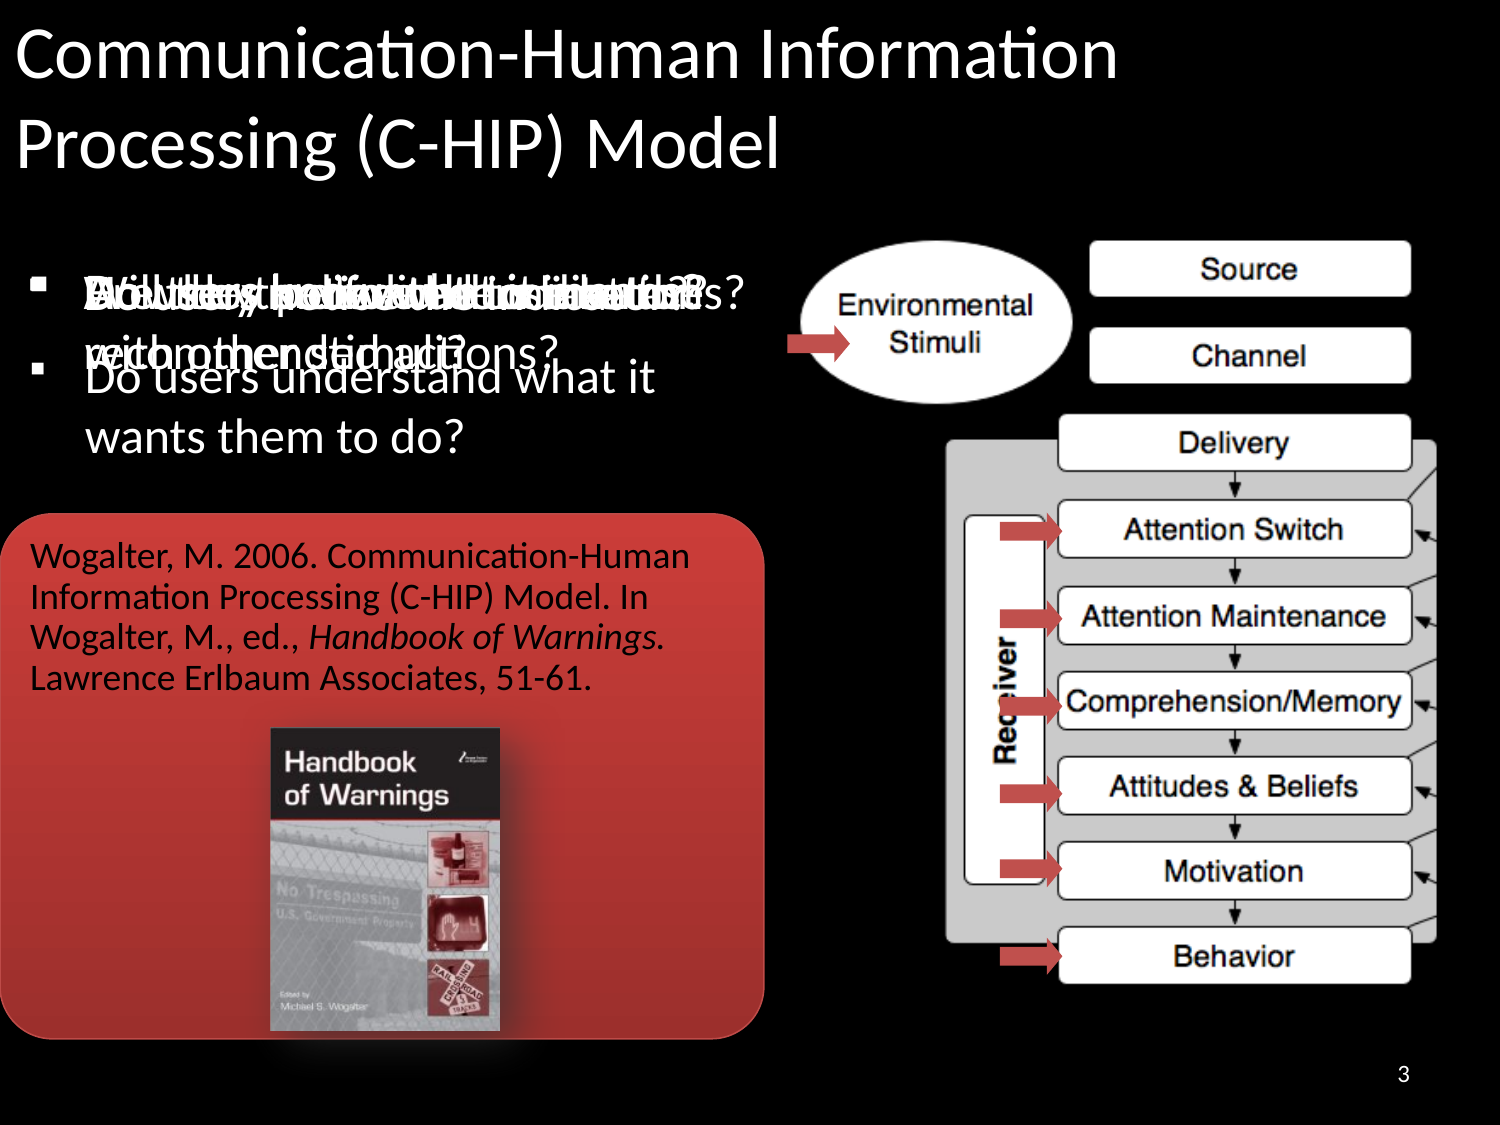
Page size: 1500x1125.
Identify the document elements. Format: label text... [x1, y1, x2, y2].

text_box Do users know what it means? Do users understand what it wants them to do? [13, 251, 759, 472]
picture [764, 212, 1488, 1026]
title Communication-Human Information Processing (C-HIP) Model [0, 0, 1350, 188]
text_box Wogalter, M. 2006. Communication-Human Information Processing (C-HIP) Model. In Wogalter, M., ed., Handbook of Warnings. Lawrence Erlbaum Associates, 51-61. [0, 513, 759, 1040]
slide_number 3 [1074, 1042, 1425, 1103]
picture [270, 727, 501, 1031]
